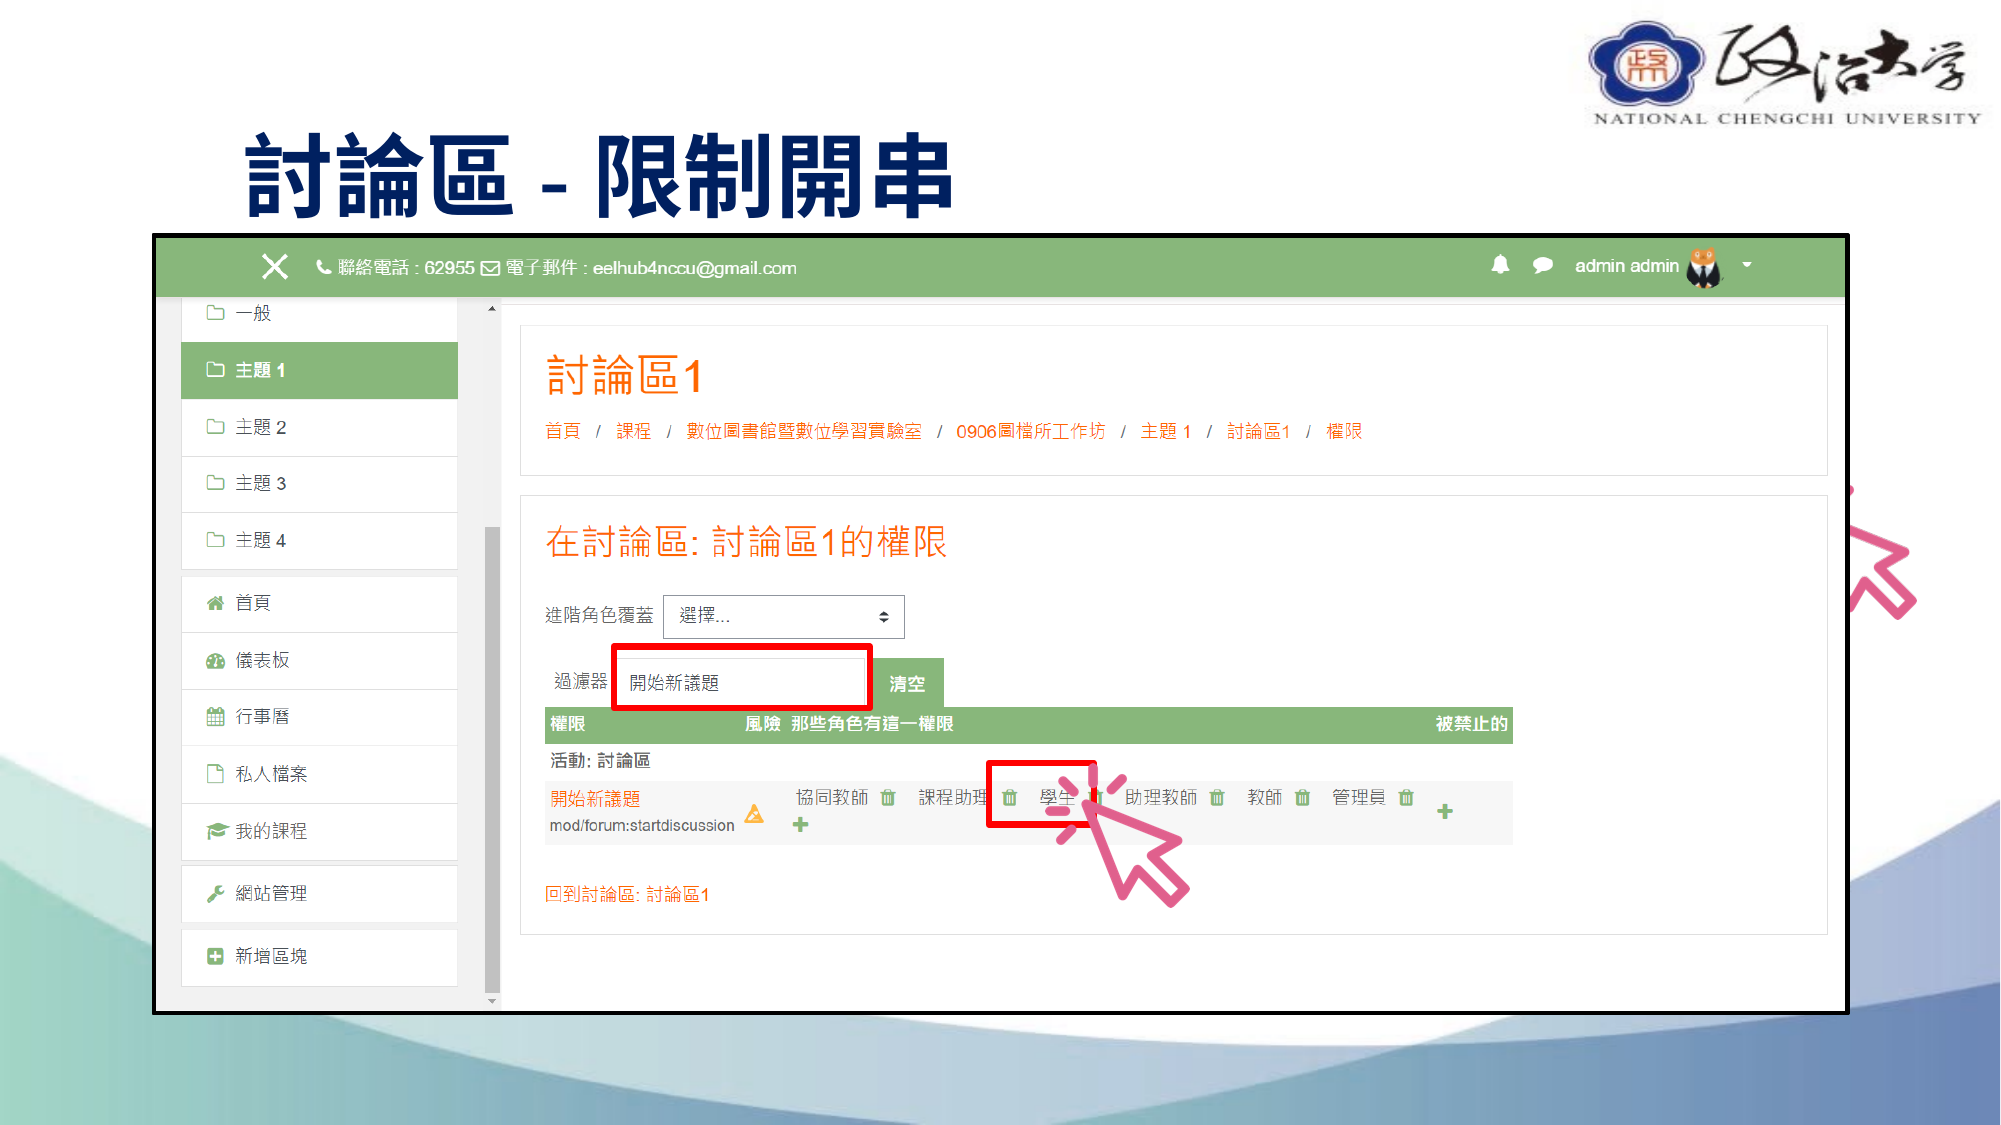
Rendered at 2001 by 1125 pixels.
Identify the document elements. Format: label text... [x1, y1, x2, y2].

title 討論區-限制開串 [0, 79, 1542, 268]
picture [156, 237, 1846, 1011]
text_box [1853, 474, 1918, 620]
picture [0, 0, 2001, 1125]
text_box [988, 762, 1191, 908]
